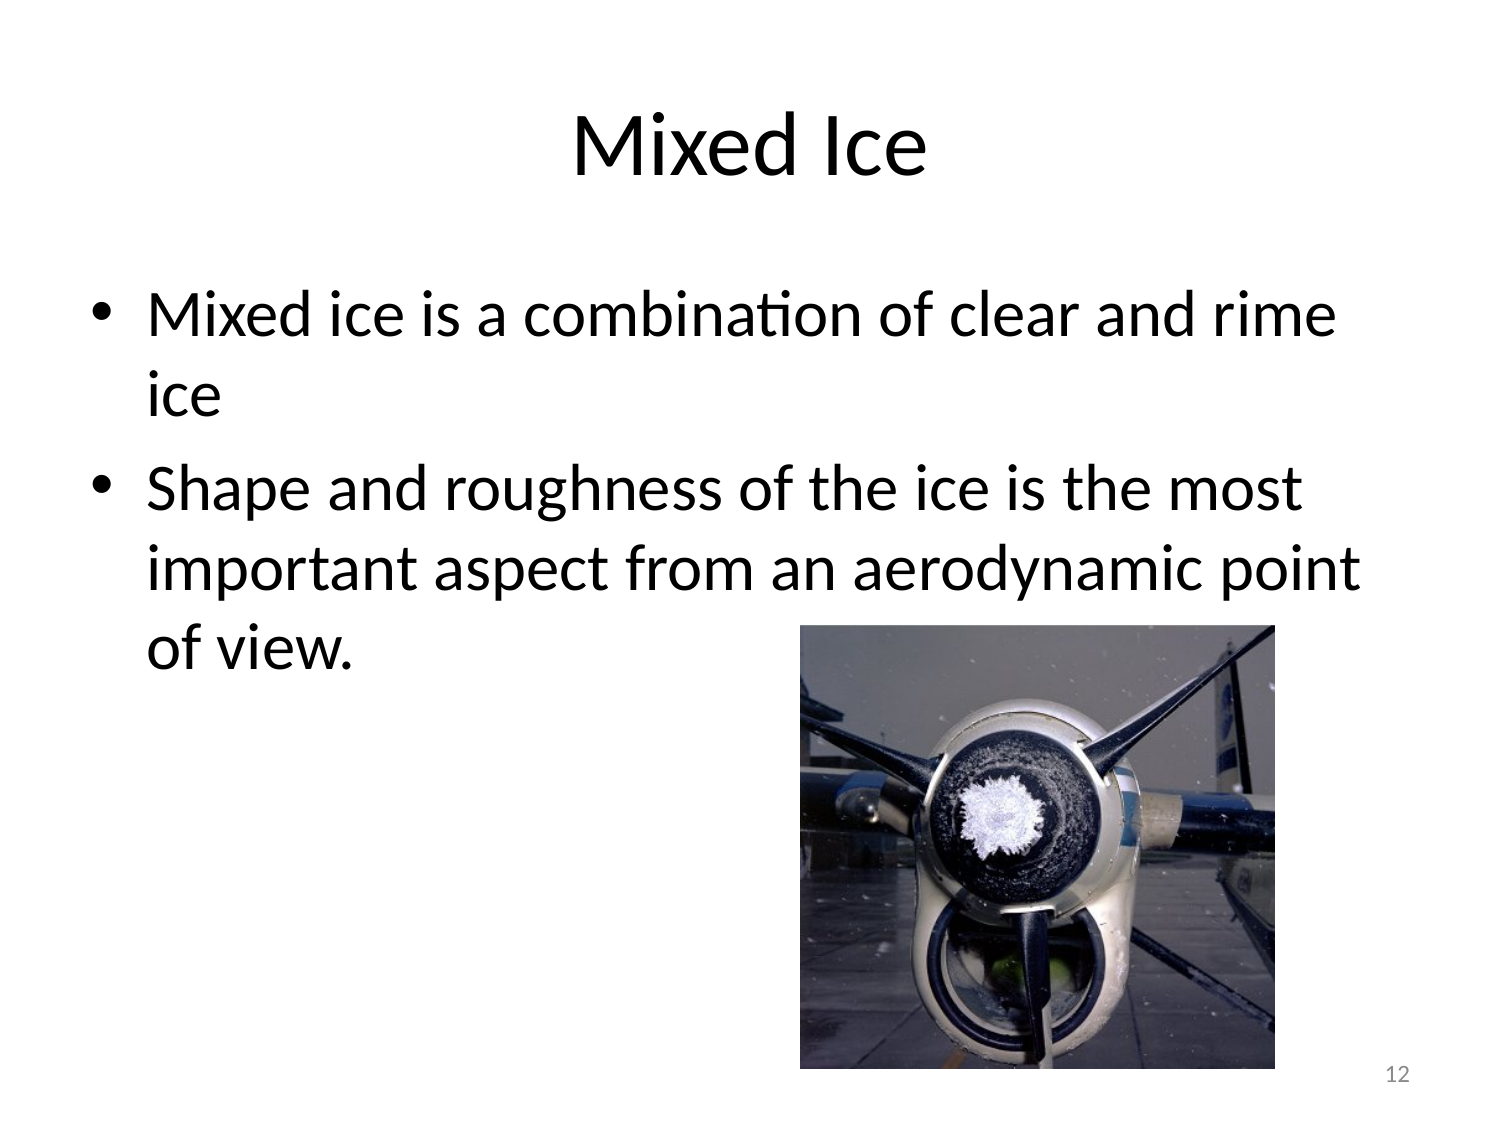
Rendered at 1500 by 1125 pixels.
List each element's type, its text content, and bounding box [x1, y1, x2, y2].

list Mixed ice is a combination of clear and rime ice Shape and roughness of the ice is the most important aspect from an aerodynamic point of view. [75, 262, 1425, 1005]
picture [799, 624, 1276, 1070]
title Mixed Ice [75, 45, 1425, 233]
slide_number 12 [1074, 1042, 1425, 1103]
